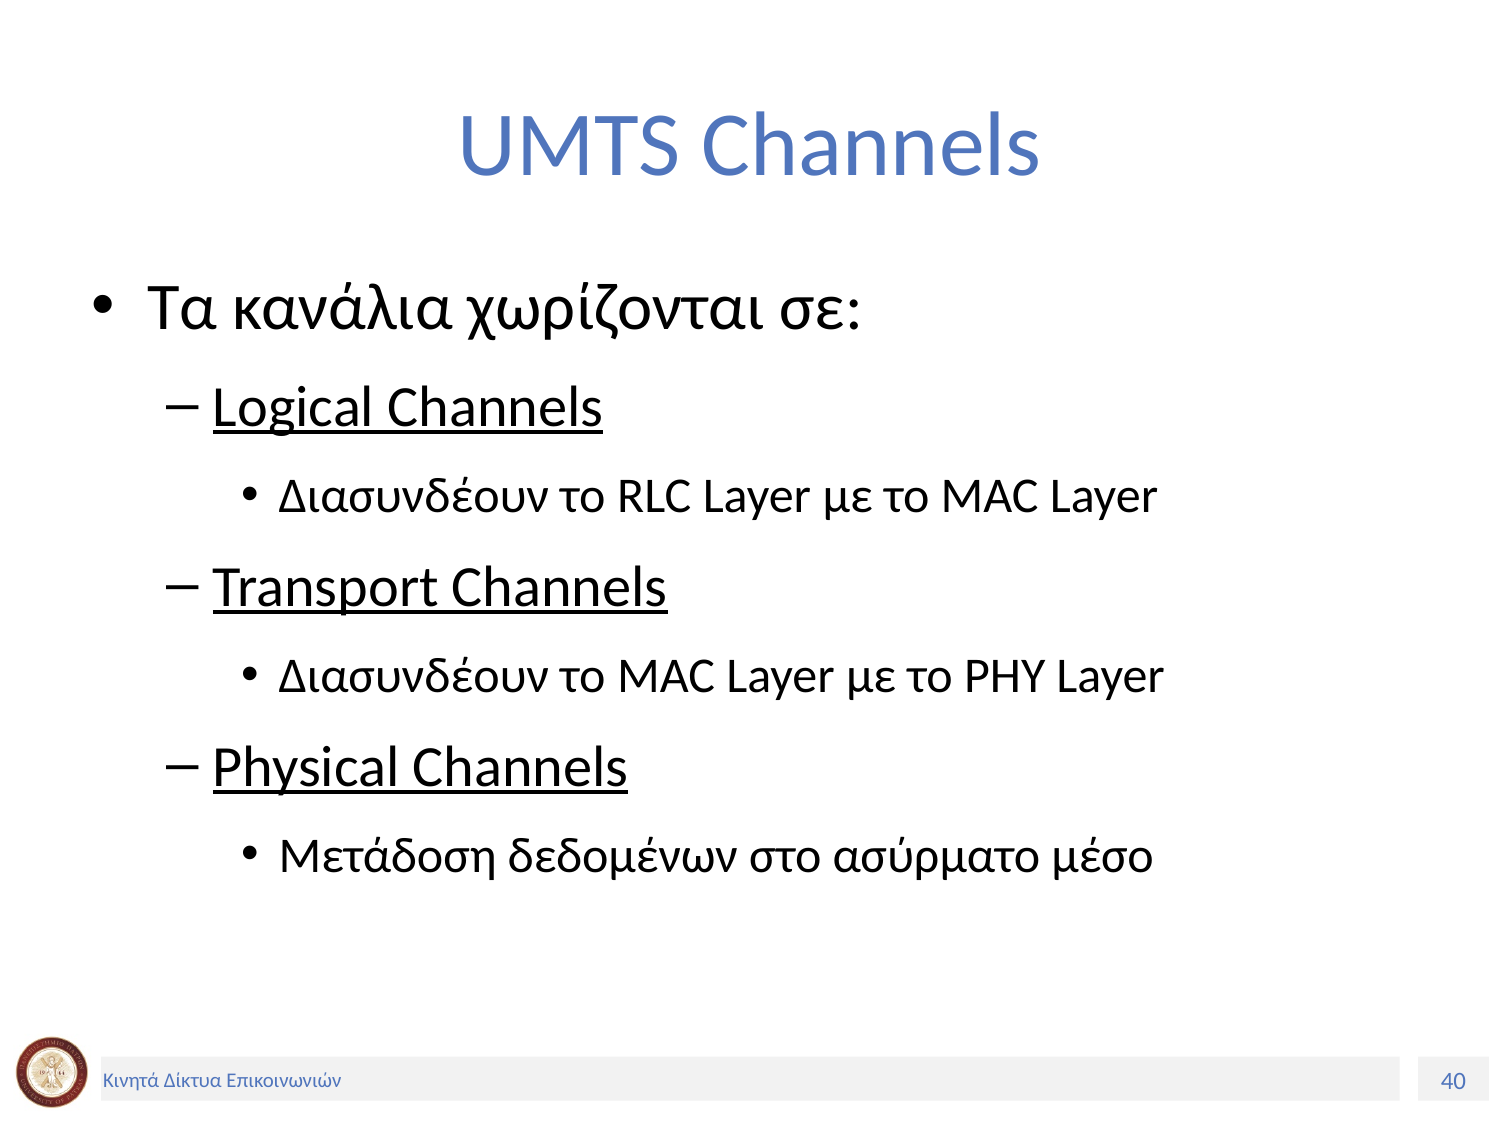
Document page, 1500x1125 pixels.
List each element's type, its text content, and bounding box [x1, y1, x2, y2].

title UMTS Channels [75, 45, 1425, 233]
picture [2, 1023, 101, 1121]
list Τα κανάλια χωρίζονται σε: Logical Channels Διασυνδέουν το RLC Layer με το MAC Layer Transport Channels Διασυνδέουν το MAC Layer με το PHY Layer Physical Channels Μετάδοση δεδομένων στο ασύρματο μέσο [76, 255, 1427, 998]
